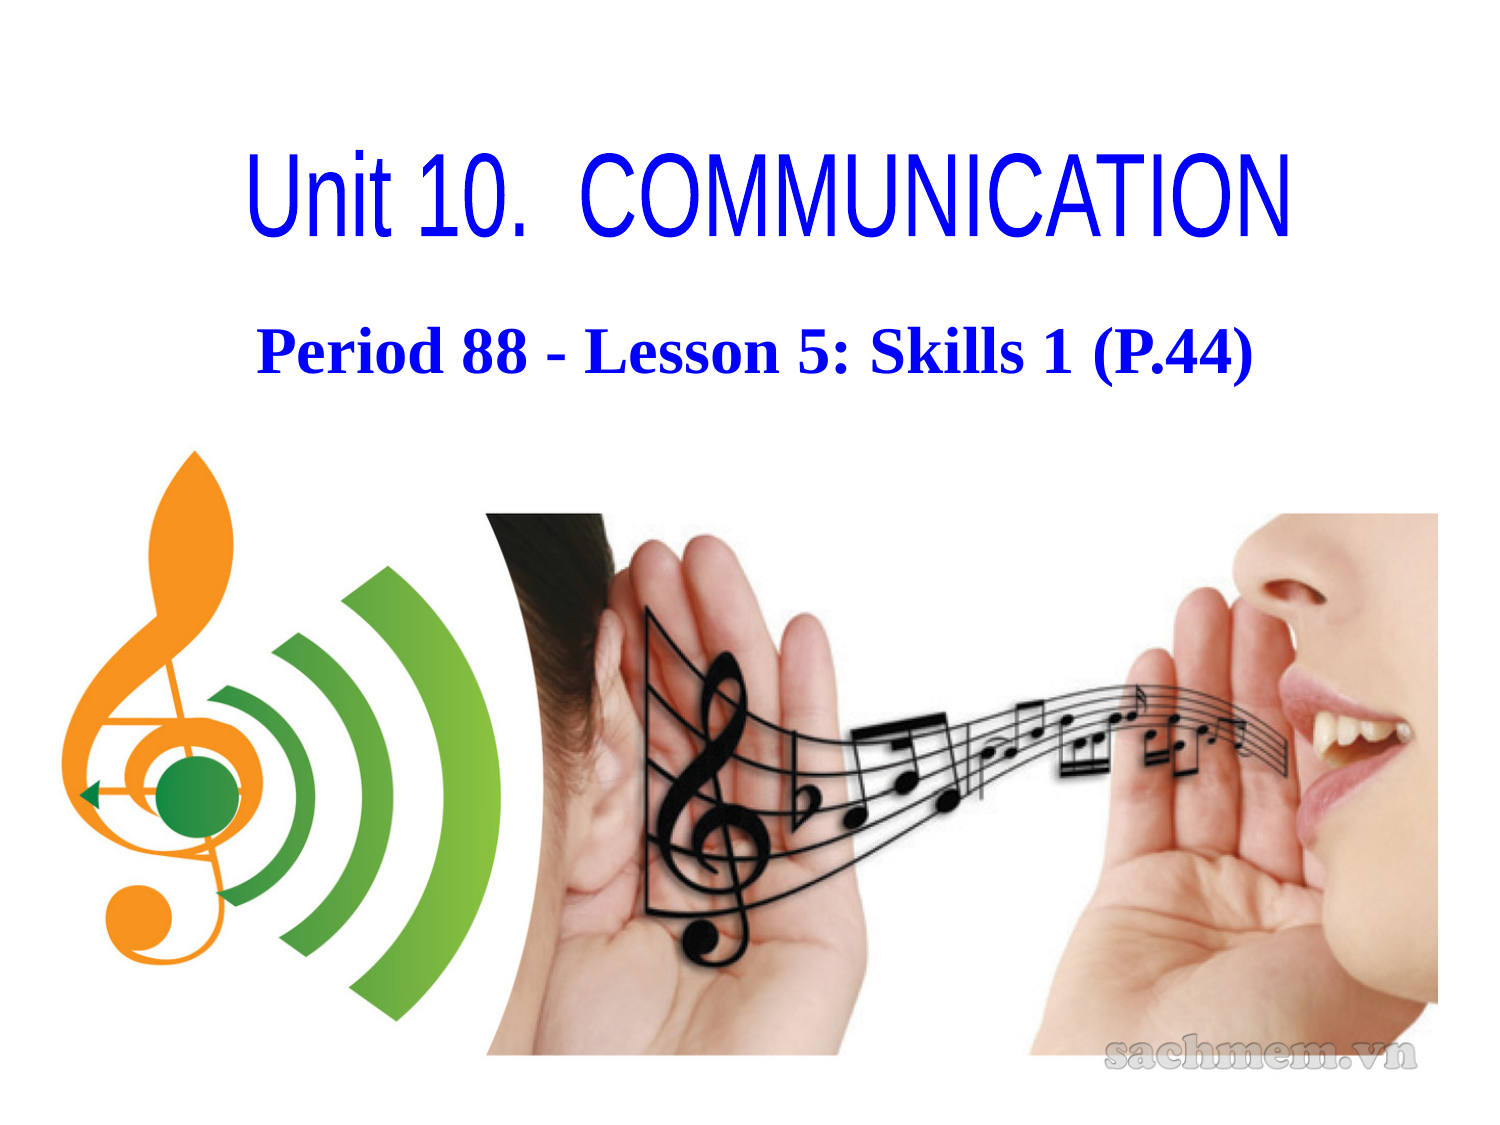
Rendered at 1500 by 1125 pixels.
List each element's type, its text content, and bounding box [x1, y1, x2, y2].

picture [49, 437, 1438, 1088]
text_box Period 88 - Lesson 5: Skills 1 (P.44) [24, 299, 1488, 395]
